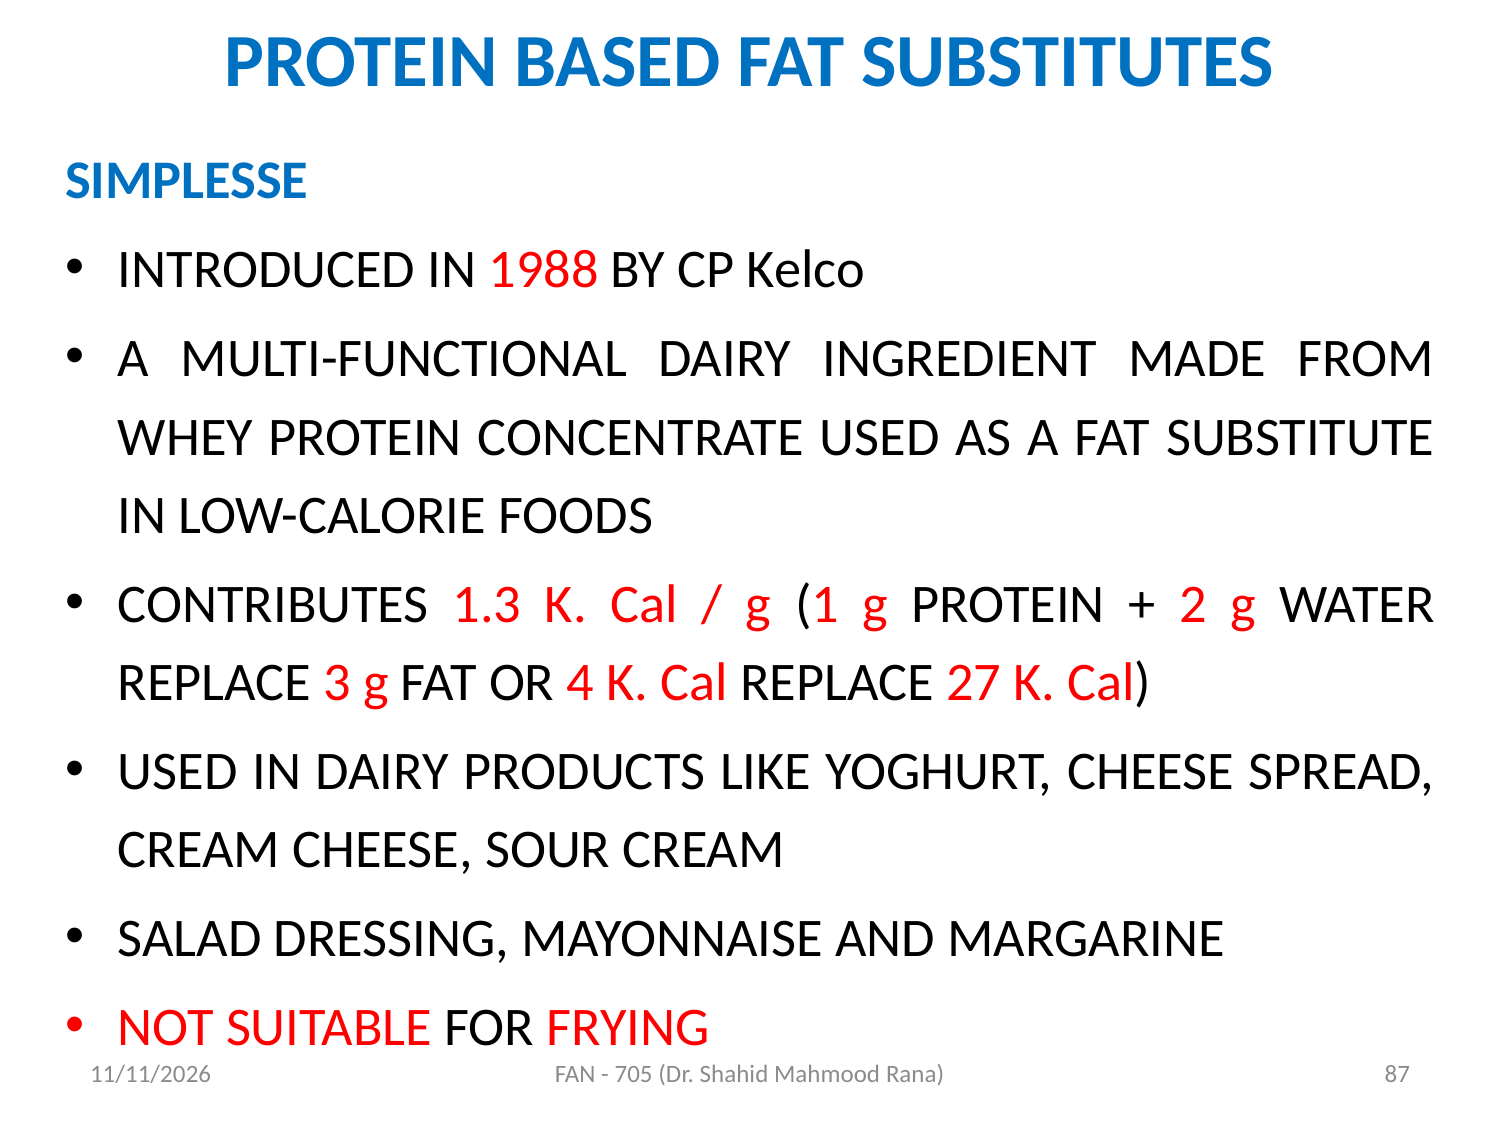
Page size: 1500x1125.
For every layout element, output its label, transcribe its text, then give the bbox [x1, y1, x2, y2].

footer FAN - 705 (Dr. Shahid Mahmood Rana) [512, 1042, 988, 1103]
slide_number 87 [1074, 1042, 1425, 1103]
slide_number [75, 1042, 425, 1103]
list SIMPLESSE INTRODUCED IN 1988 BY CP Kelco A MULTI-FUNCTIONAL DAIRY INGREDIENT MADE FROM WHEY PROTEIN CONCENTRATE USED AS A FAT SUBSTITUTE IN LOW-CALORIE FOODS CONTRIBUTES 1.3 K. Cal / g (1 g PROTEIN + 2 g WATER REPLACE 3 g FAT OR 4 K. Cal REPLACE 27 K. Cal) USED IN DAIRY PRODUCTS LIKE YOGHURT, CHEESE SPREAD, CREAM CHEESE, SOUR CREAM SALAD DRESSING, MAYONNAISE AND MARGARINE NOT SUITABLE FOR FRYING [50, 123, 1450, 1075]
title PROTEIN BASED FAT SUBSTITUTES [24, 0, 1475, 113]
